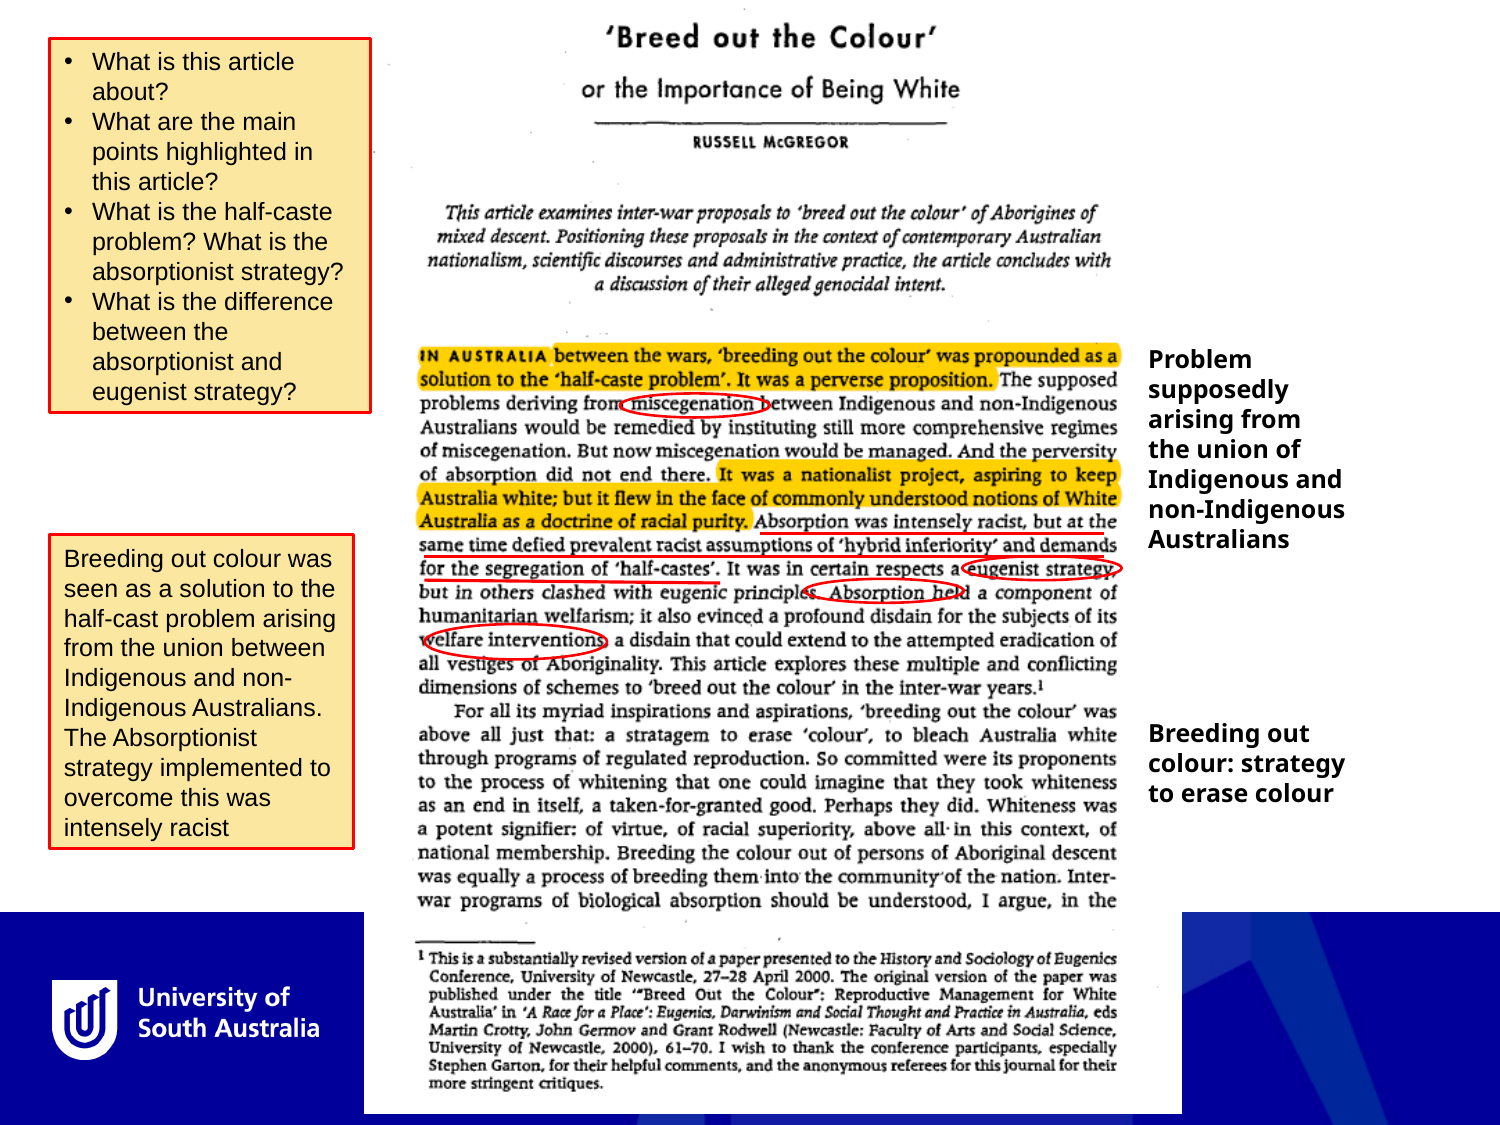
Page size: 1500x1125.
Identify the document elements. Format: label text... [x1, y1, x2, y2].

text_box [424, 579, 721, 584]
text_box Breeding out colour: strategy to erase colour [1188, 710, 1365, 815]
text_box Problem supposedly arising from the union of Indigenous and non-Indigenous Australians [1188, 336, 1365, 561]
picture [0, 0, 1500, 1125]
text_box Breeding out colour was seen as a solution to the half-cast problem arising from the union between Indigenous and non-Indigenous Australians. The Absorptionist strategy implemented to overcome this was intensely racist [49, 534, 354, 849]
text_box What is this article about? What are the main points highlighted in this article? What is the half-caste problem? What is the absorptionist strategy? What is the difference between the absorptionist and eugenist strategy? [49, 38, 359, 413]
